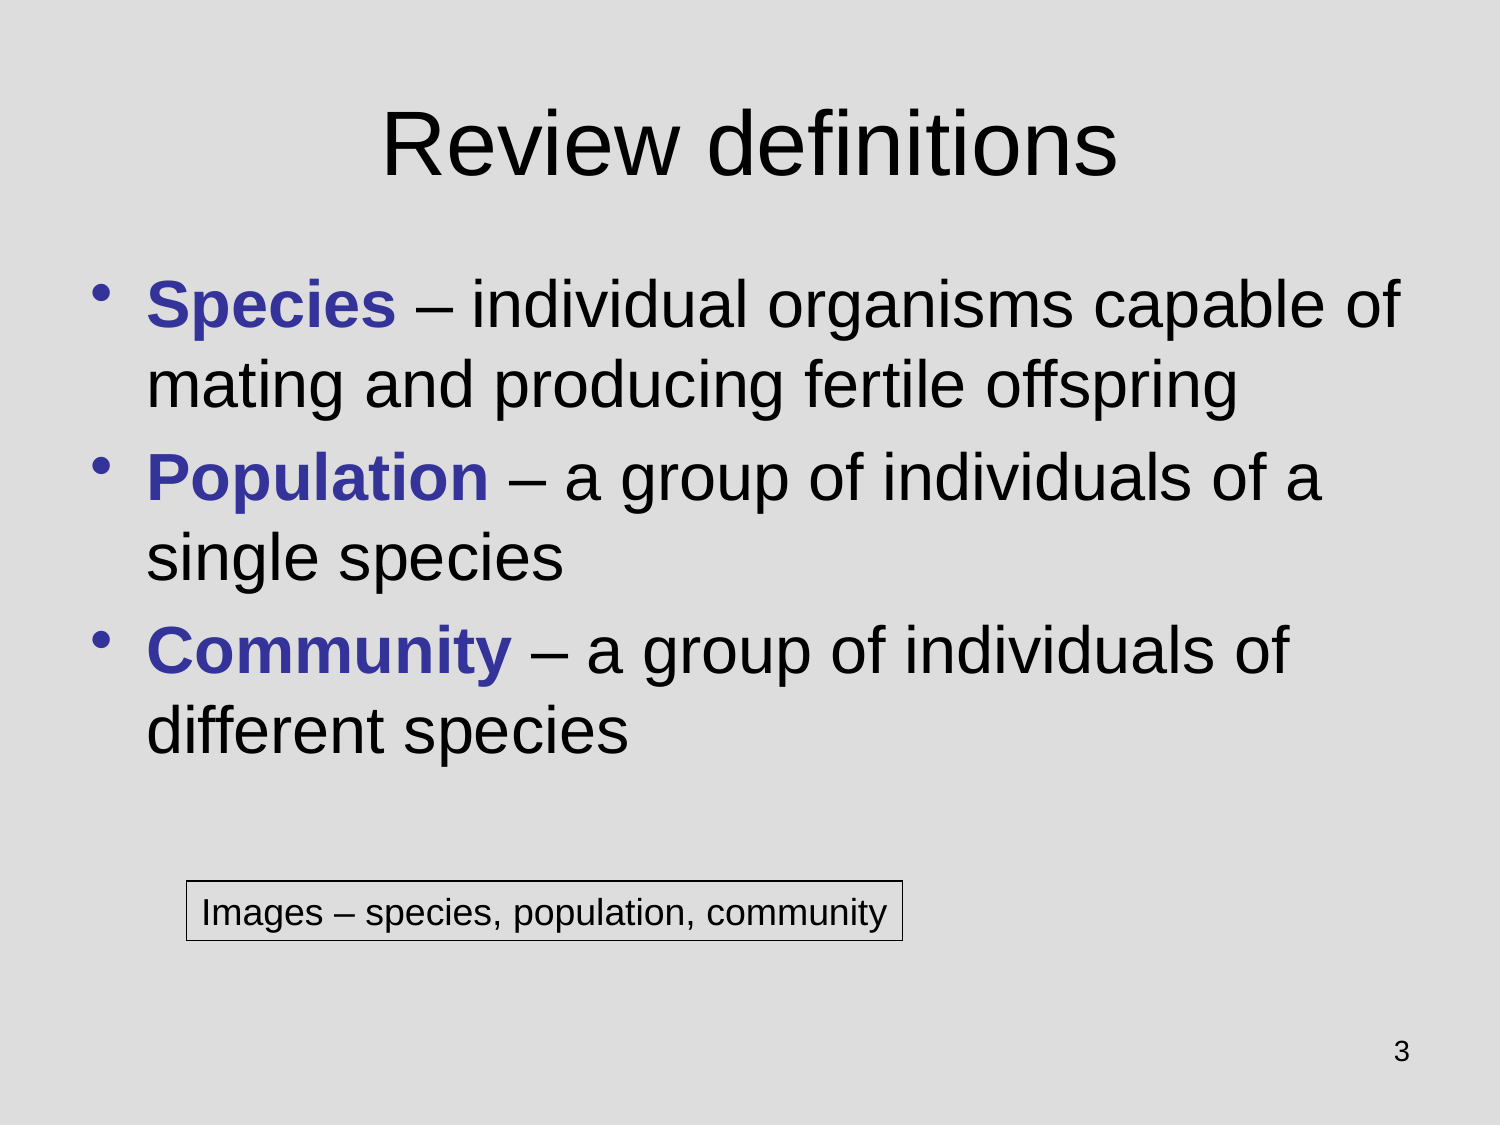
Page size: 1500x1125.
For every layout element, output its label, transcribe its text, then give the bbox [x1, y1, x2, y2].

title Review definitions [75, 45, 1425, 233]
text_box Images – species, population, community [186, 880, 903, 941]
list Species – individual organisms capable of mating and producing fertile offspring Population – a group of individuals of a single species Community – a group of individuals of different species [75, 253, 1425, 854]
slide_number 3 [1074, 1024, 1425, 1103]
